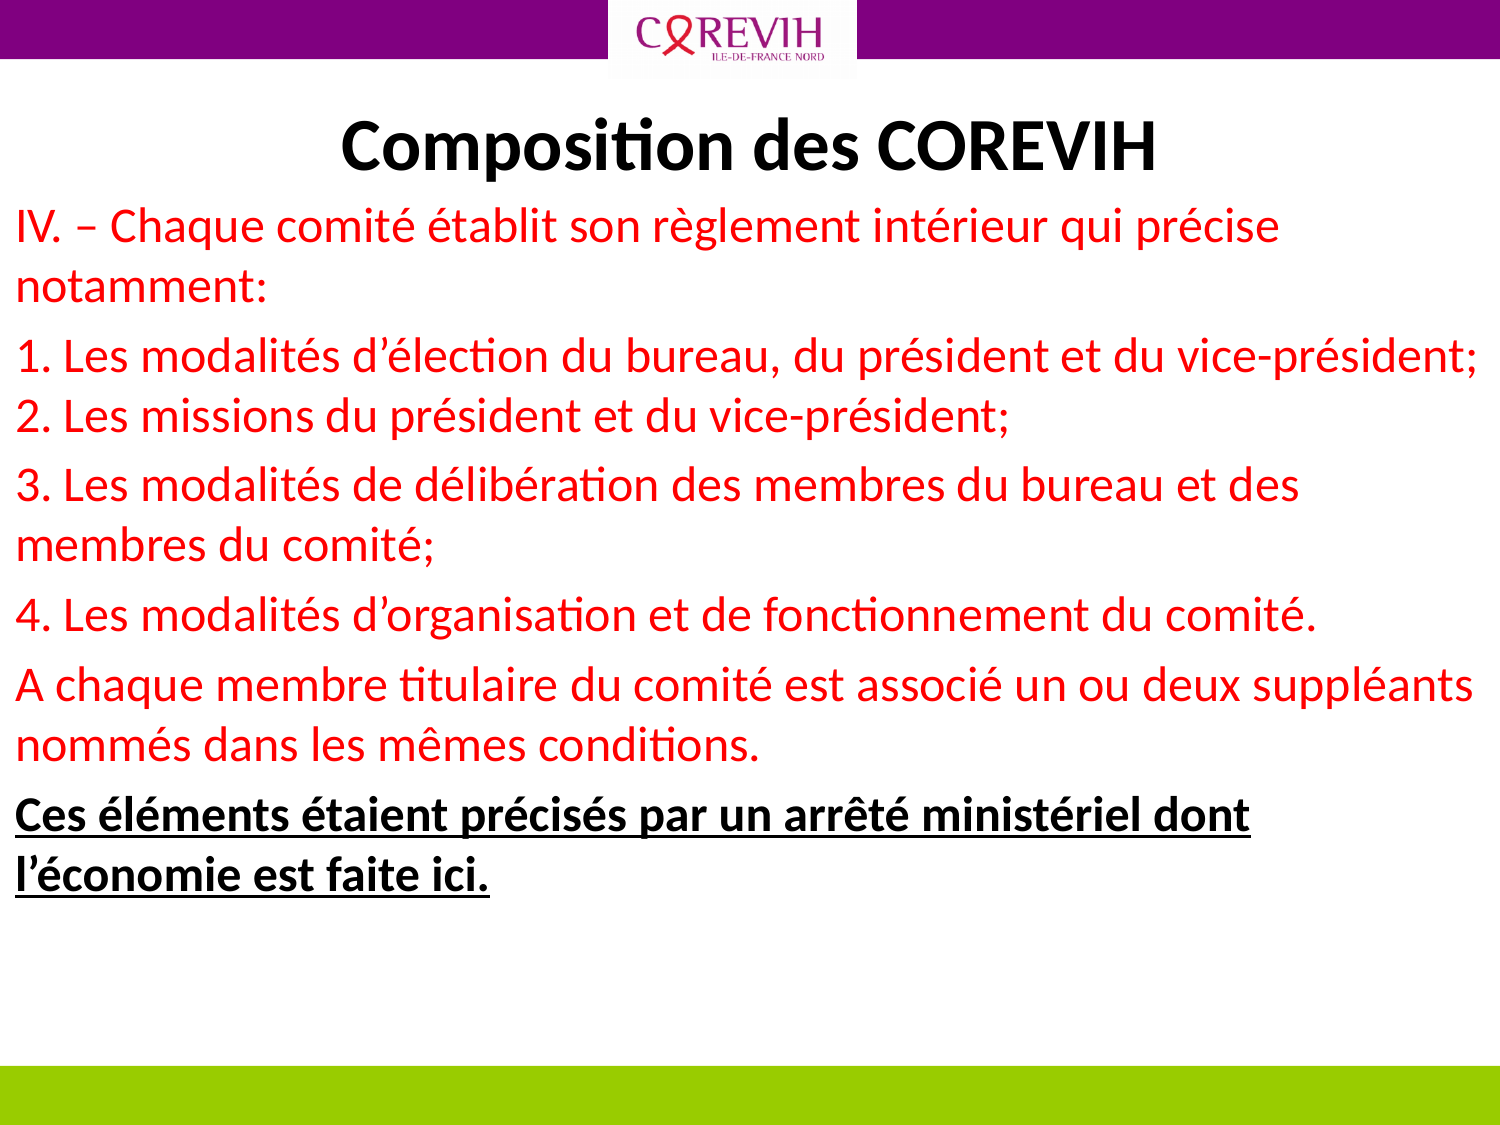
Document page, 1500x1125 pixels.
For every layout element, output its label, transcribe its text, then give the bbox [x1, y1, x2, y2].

text_box [860, 0, 1500, 60]
subtitle IV. – Chaque comité établit son règlement intérieur qui précise notamment: 1. Les modalités d’élection du bureau, du président et du vice-président; 2. Les missions du président et du vice-président; 3. Les modalités de délibération des membres du bureau et des membres du comité; 4. Les modalités d’organisation et de fonctionnement du comité. A chaque membre titulaire du comité est associé un ou deux suppléants nommés dans les mêmes conditions. Ces éléments étaient précisés par un arrêté ministériel dont l’économie est faite ici. [0, 184, 1500, 1035]
text_box [0, 0, 606, 60]
picture [608, 0, 857, 79]
title Composition des COREVIH [112, 78, 1388, 173]
text_box [0, 1065, 1500, 1125]
